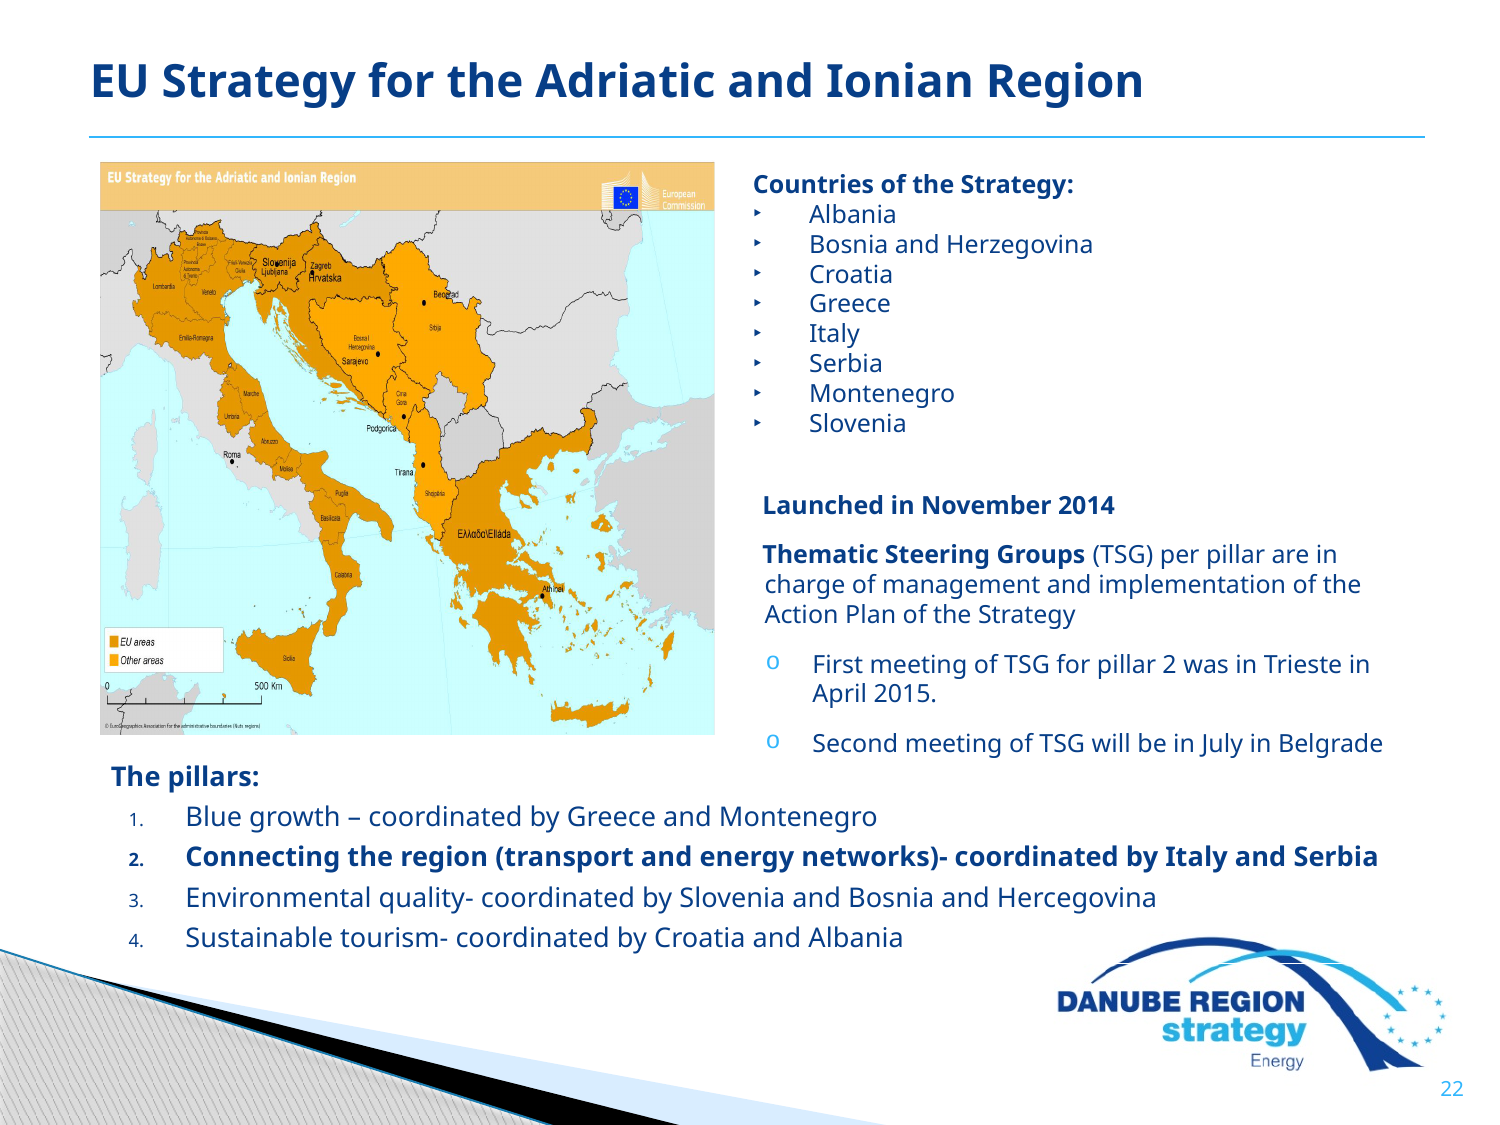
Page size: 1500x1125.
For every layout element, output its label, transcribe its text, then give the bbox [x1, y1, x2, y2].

picture [1038, 916, 1466, 1092]
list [100, 160, 715, 735]
text_box EU Strategy for the Adriatic and Ionian Region [75, 44, 1459, 161]
text_box Launched in November 2014 Thematic Steering Groups (TSG) per pillar are in charge of management and implementation of the Action Plan of the Strategy First meeting of TSG for pillar 2 was in Trieste in April 2015. Second meeting of TSG will be in July in Belgrade [690, 482, 1436, 807]
text_box The pillars: Blue growth – coordinated by Greece and Montenegro Connecting the region (transport and energy networks)- coordinated by Italy and Serbia Environmental quality- coordinated by Slovenia and Bosnia and Hercegovina Sustainable tourism- coordinated by Croatia and Albania [95, 751, 1400, 964]
slide_number 22 [1418, 1051, 1479, 1112]
text_box Countries of the Strategy: Albania Bosnia and Herzegovina Croatia Greece Italy Serbia Montenegro Slovenia [738, 161, 1424, 446]
